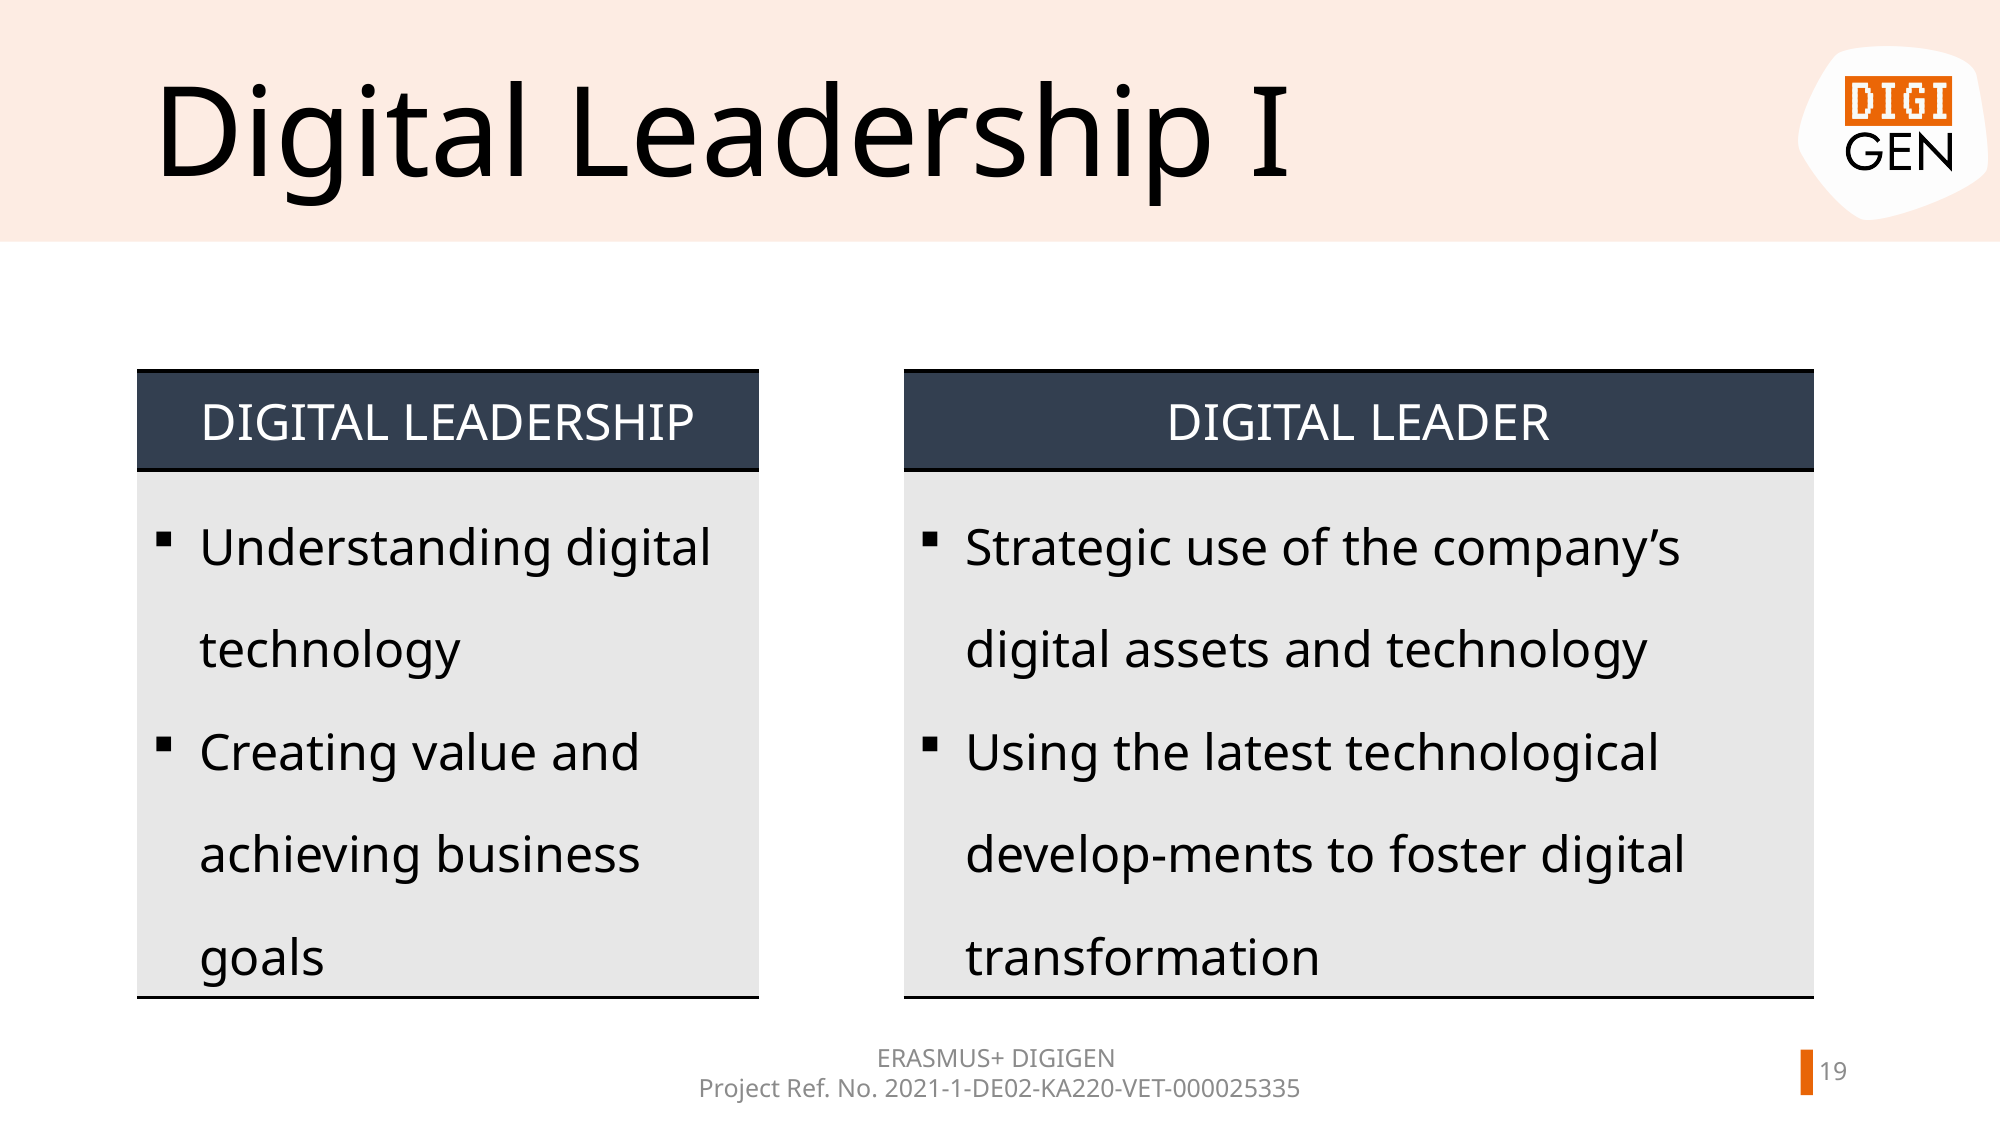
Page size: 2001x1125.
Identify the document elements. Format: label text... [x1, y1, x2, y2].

table_cell Understanding digital technology Creating value and achieving business goals [137, 472, 759, 996]
footer ERASMUS+ DIGIGEN Project Ref. No. 2021-1-DE02-KA220-VET-000025335 [662, 1042, 1338, 1103]
table_cell Strategic use of the company’s digital assets and technology Using the latest technological develop-ments to foster digital transformation [904, 472, 1814, 996]
slide_number 18 [1764, 1042, 1863, 1103]
table_header DIGITAL LEADERSHIP [137, 373, 759, 468]
table_header DIGITAL LEADER [904, 373, 1814, 468]
picture [1798, 46, 1988, 220]
title Digital Leadership I [137, 61, 1628, 190]
